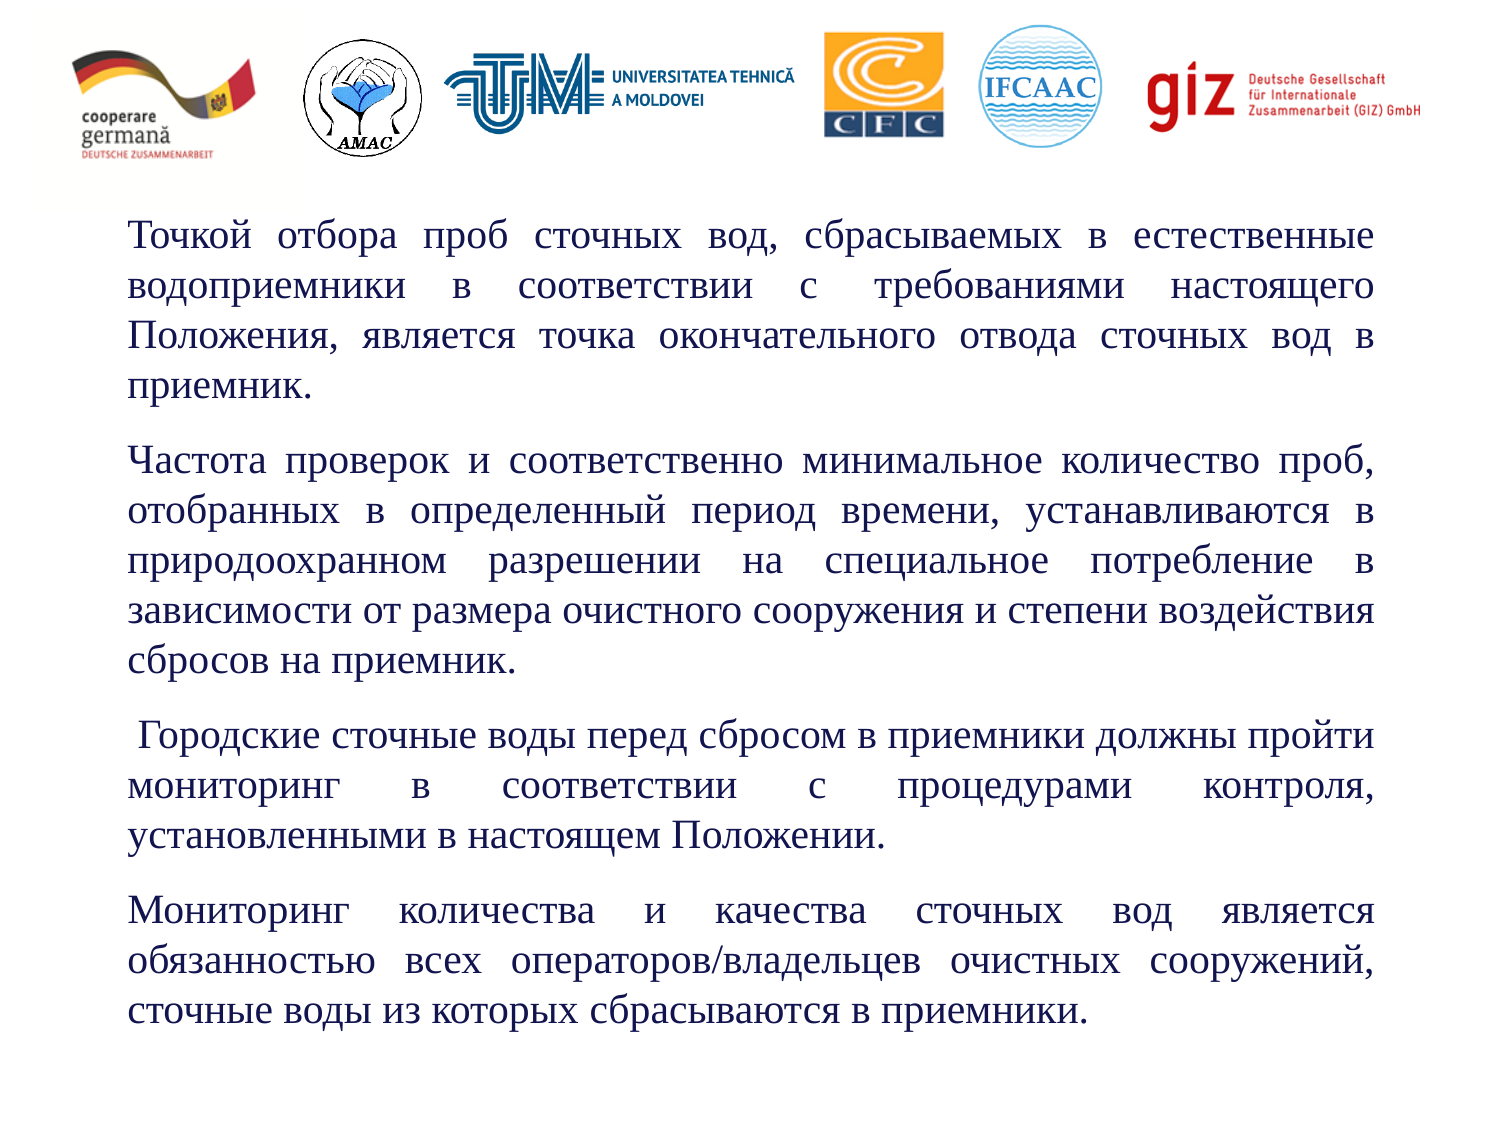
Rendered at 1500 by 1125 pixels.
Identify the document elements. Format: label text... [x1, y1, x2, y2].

picture [303, 38, 422, 158]
picture [970, 16, 1109, 154]
picture [434, 47, 800, 140]
picture [31, 7, 300, 213]
picture [822, 23, 948, 149]
picture [1136, 55, 1435, 147]
list Точкой отбора проб сточных вод, сбрасываемых в естественные водоприемники в соответствии с требованиями настоящего Положения, является точка окончательного отвода сточных вод в приемник. Частота проверок и соответственно минимальное количество проб, отобранных в определенный период времени, устанавливаются в природоохранном разрешении на специальное потребление в зависимости от размера очистного сооружения и степени воздействия сбросов на приемник. Городские сточные воды перед сбросом в приемники должны пройти мониторинг в соответствии с процедурами контроля, установленными в настоящем Положении. Мониторинг количества и качества сточных вод является обязанностью всех операторов/владельцев очистных сооружений, сточные воды из которых сбрасываются в приемники. [111, 199, 1391, 1043]
